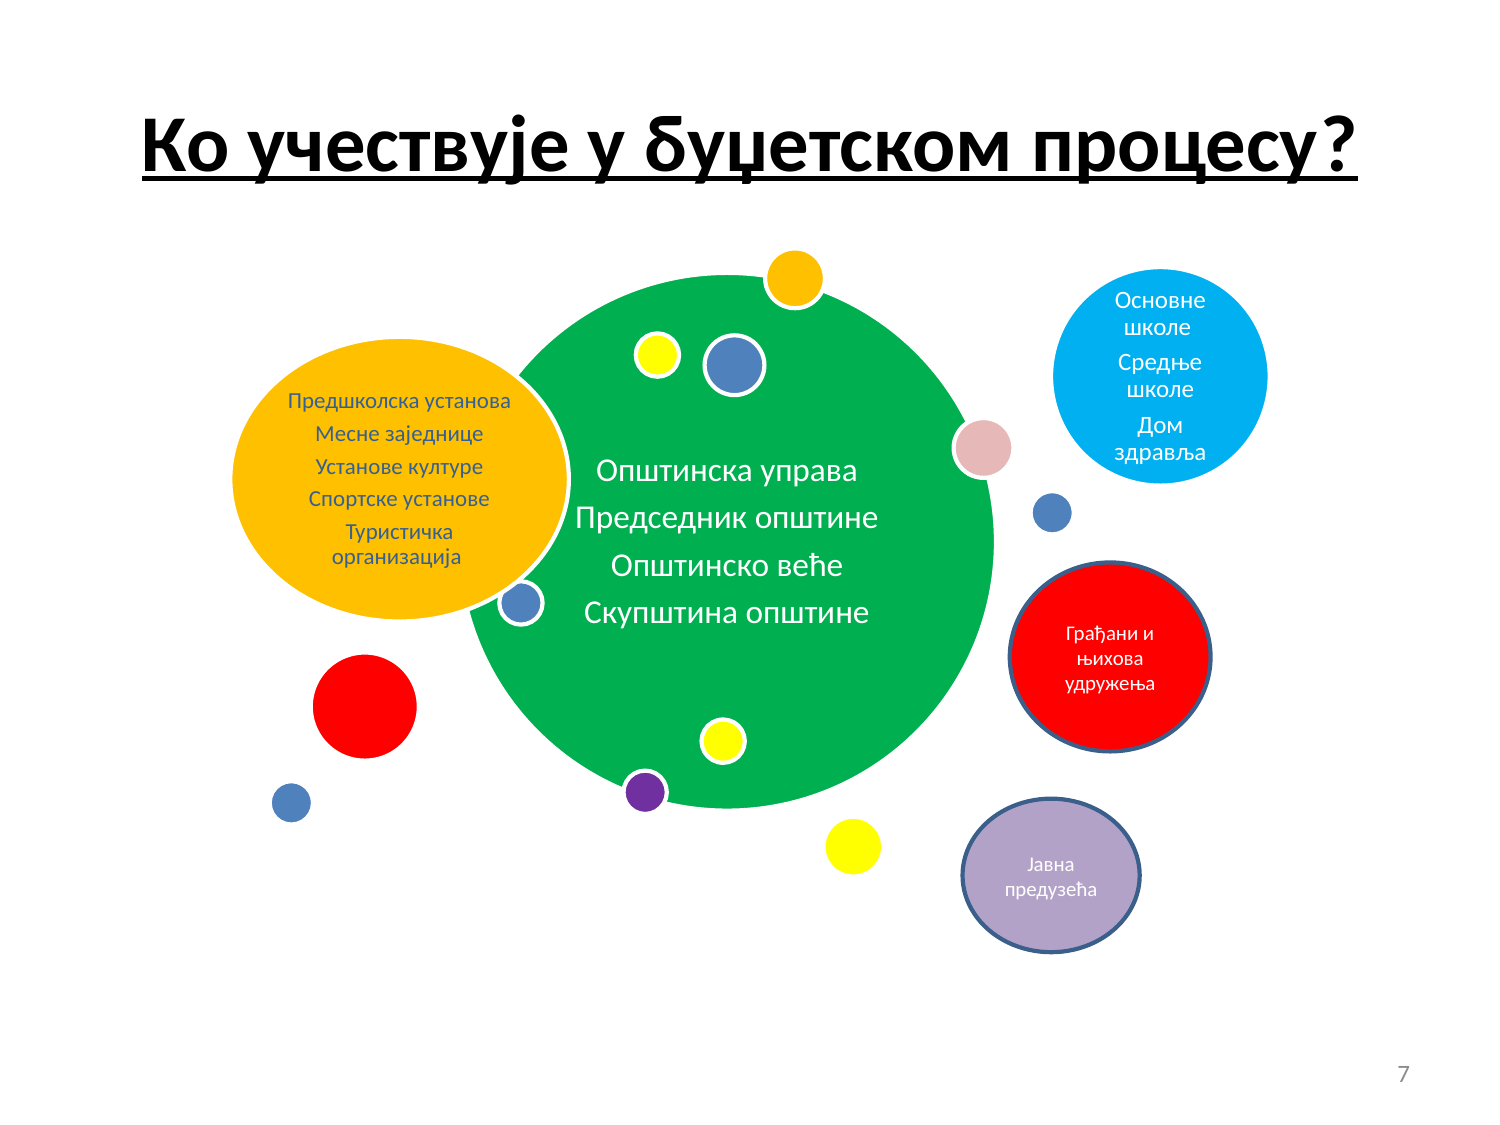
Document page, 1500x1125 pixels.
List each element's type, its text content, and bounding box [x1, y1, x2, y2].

slide_number 7 [1074, 1042, 1425, 1103]
title Ко учествује у буџетском процесу? [75, 45, 1425, 233]
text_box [249, 228, 1251, 897]
text_box Јавна предузећа [966, 904, 1136, 955]
